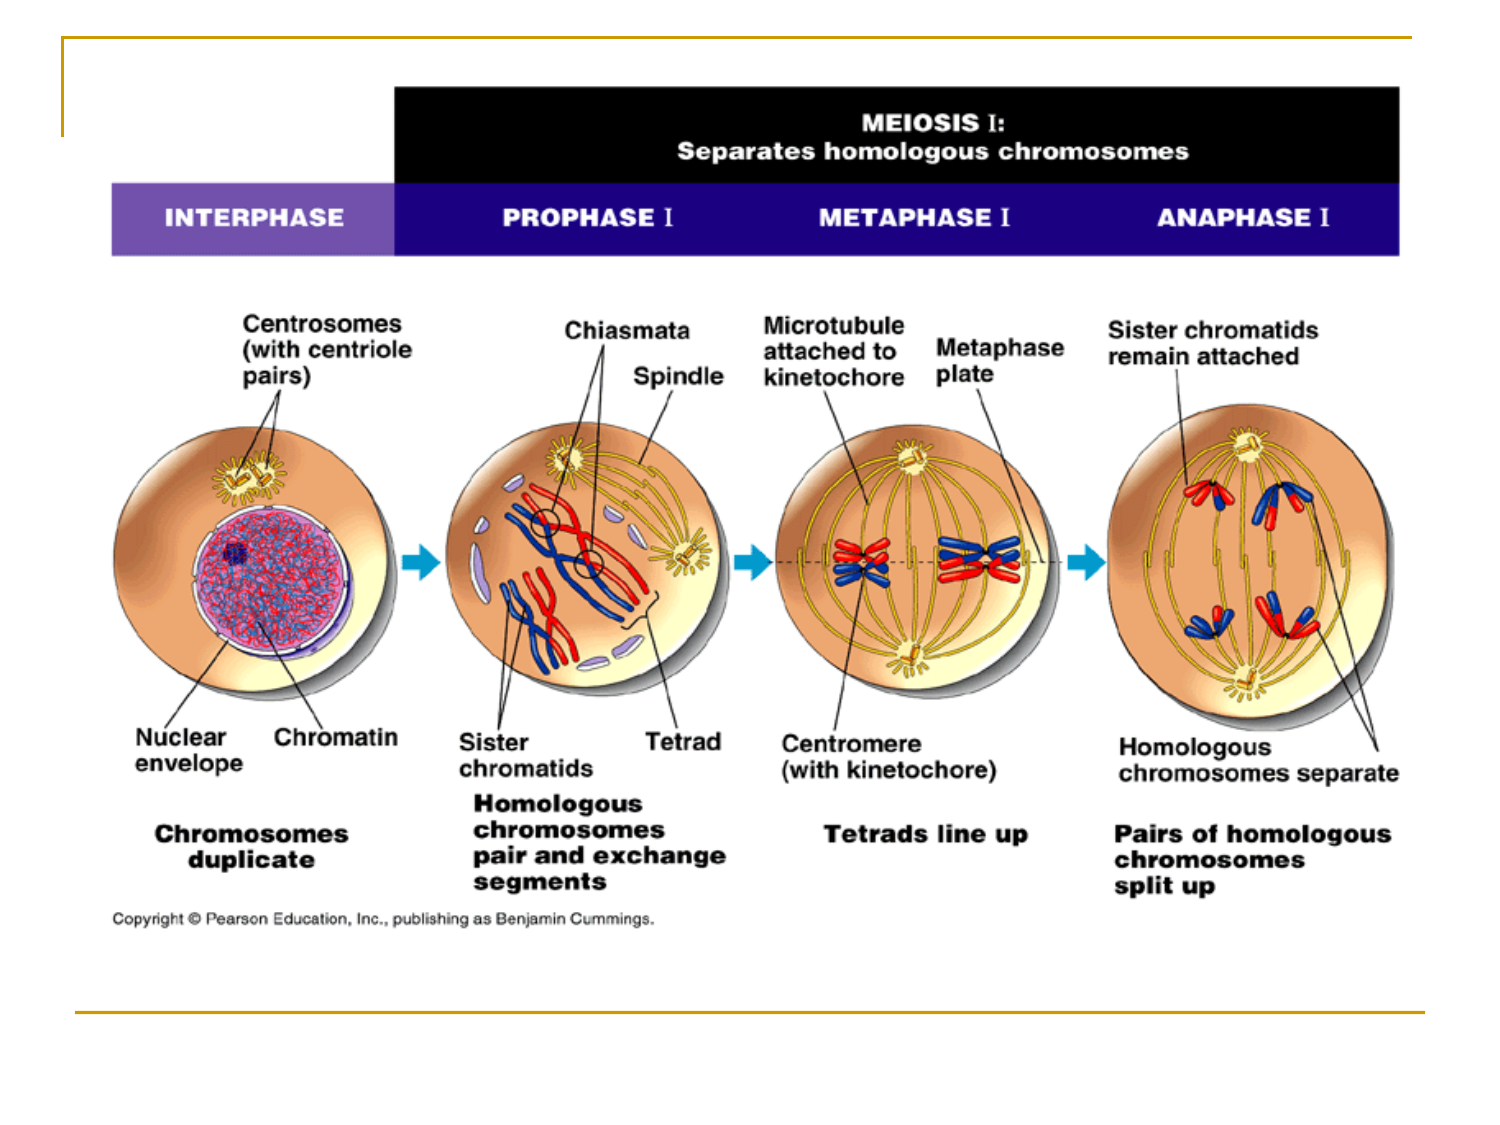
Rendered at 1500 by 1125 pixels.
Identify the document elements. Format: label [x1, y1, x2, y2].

picture [99, 74, 1413, 938]
